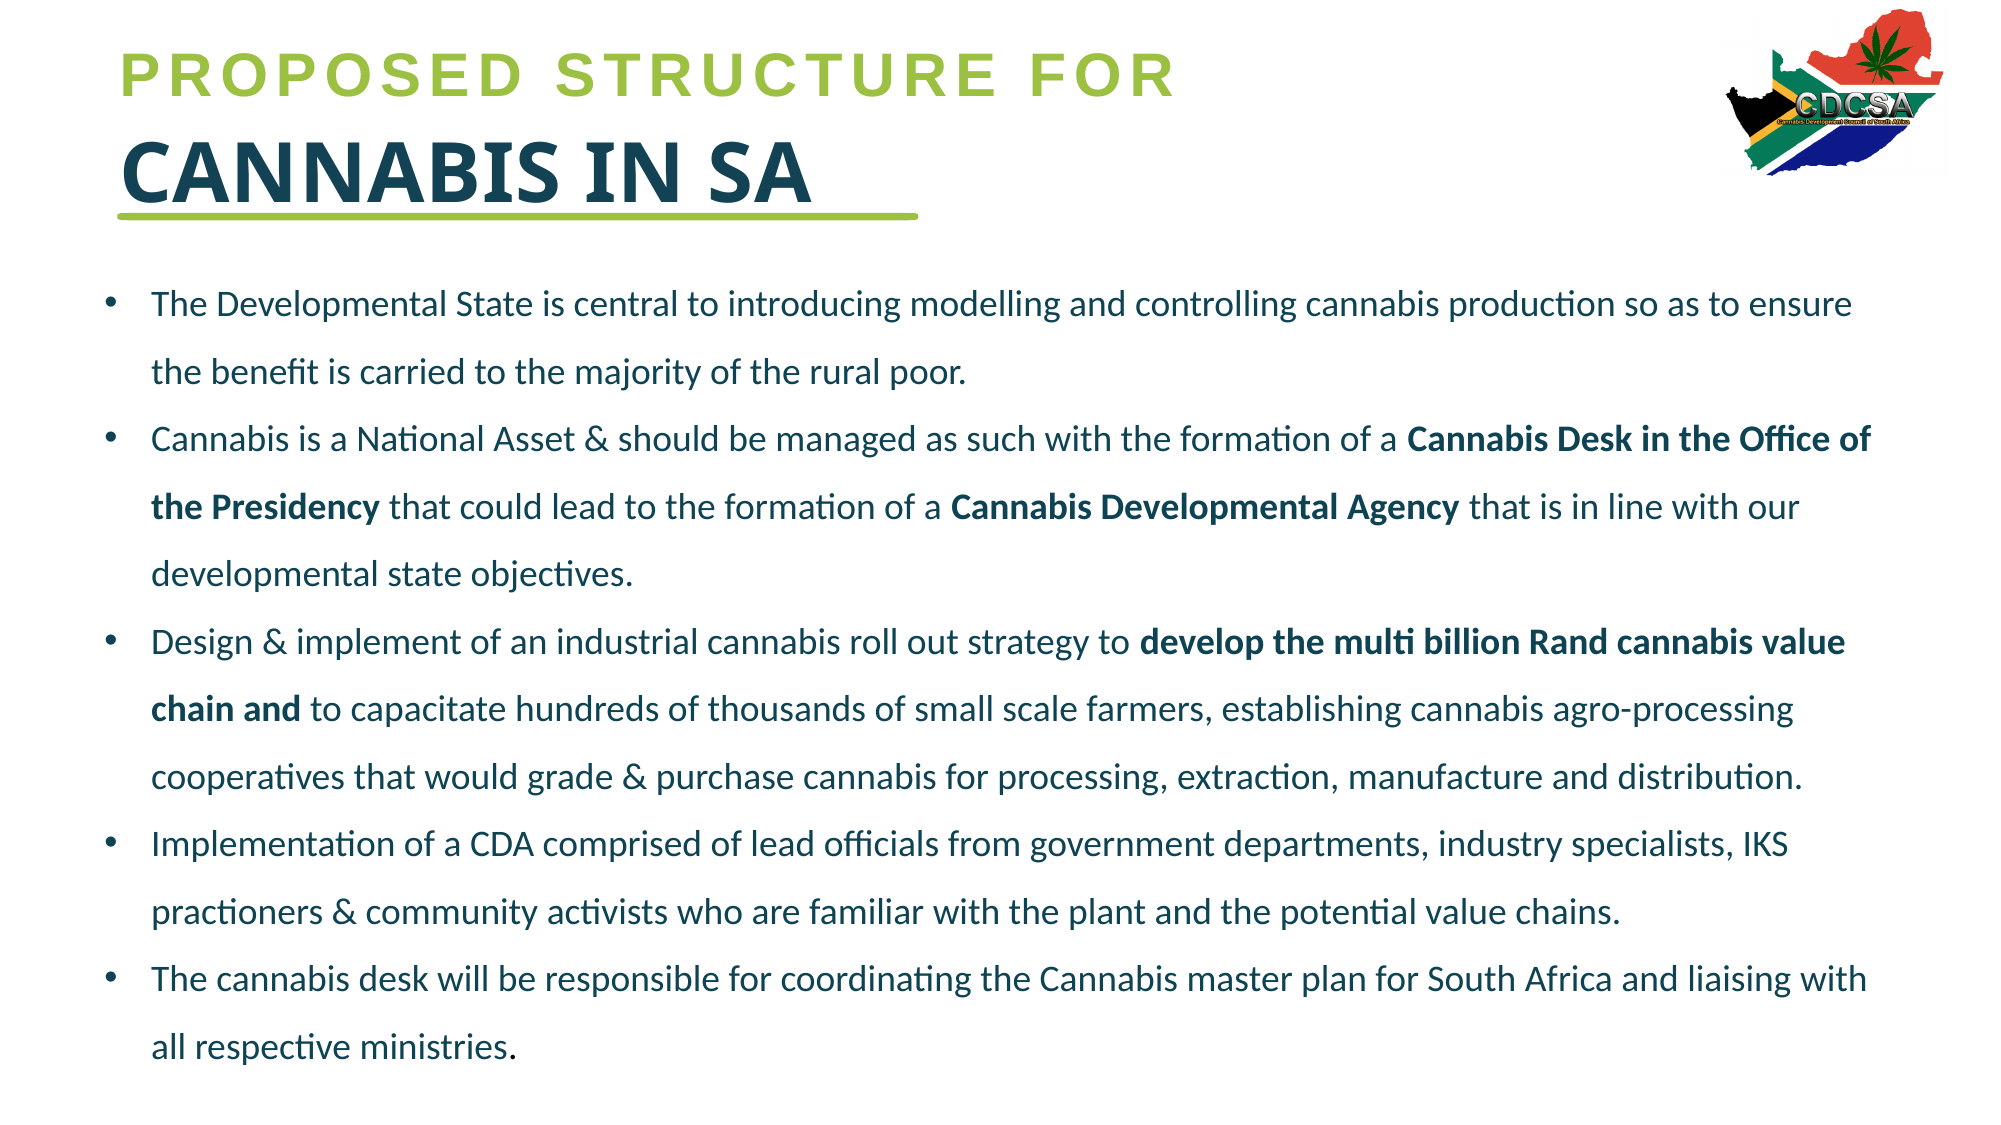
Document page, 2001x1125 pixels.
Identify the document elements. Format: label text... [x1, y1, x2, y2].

text_box [117, 212, 919, 221]
picture [1719, 9, 1949, 176]
text_box PROPOSED STRUCTURE FOR [117, 32, 1719, 109]
text_box The Developmental State is central to introducing modelling and controlling cannabis production so as to ensure the benefit is carried to the majority of the rural poor. Cannabis is a National Asset & should be managed as such with the formation of a Cannabis Desk in the Office of the Presidency that could lead to the formation of a Cannabis Developmental Agency that is in line with our developmental state objectives. Design & implement of an industrial cannabis roll out strategy to develop the multi billion Rand cannabis value chain and to capacitate hundreds of thousands of small scale farmers, establishing cannabis agro-processing cooperatives that would grade & purchase cannabis for processing, extraction, manufacture and distribution. Implementation of a CDA comprised of lead officials from government departments, industry specialists, IKS practioners & community activists who are familiar with the plant and the potential value chains. The cannabis desk will be responsible for coordinating the Cannabis master plan for South Africa and liaising with all respective ministries. [89, 249, 1911, 1125]
text_box CANNABIS IN SA [117, 68, 1670, 219]
